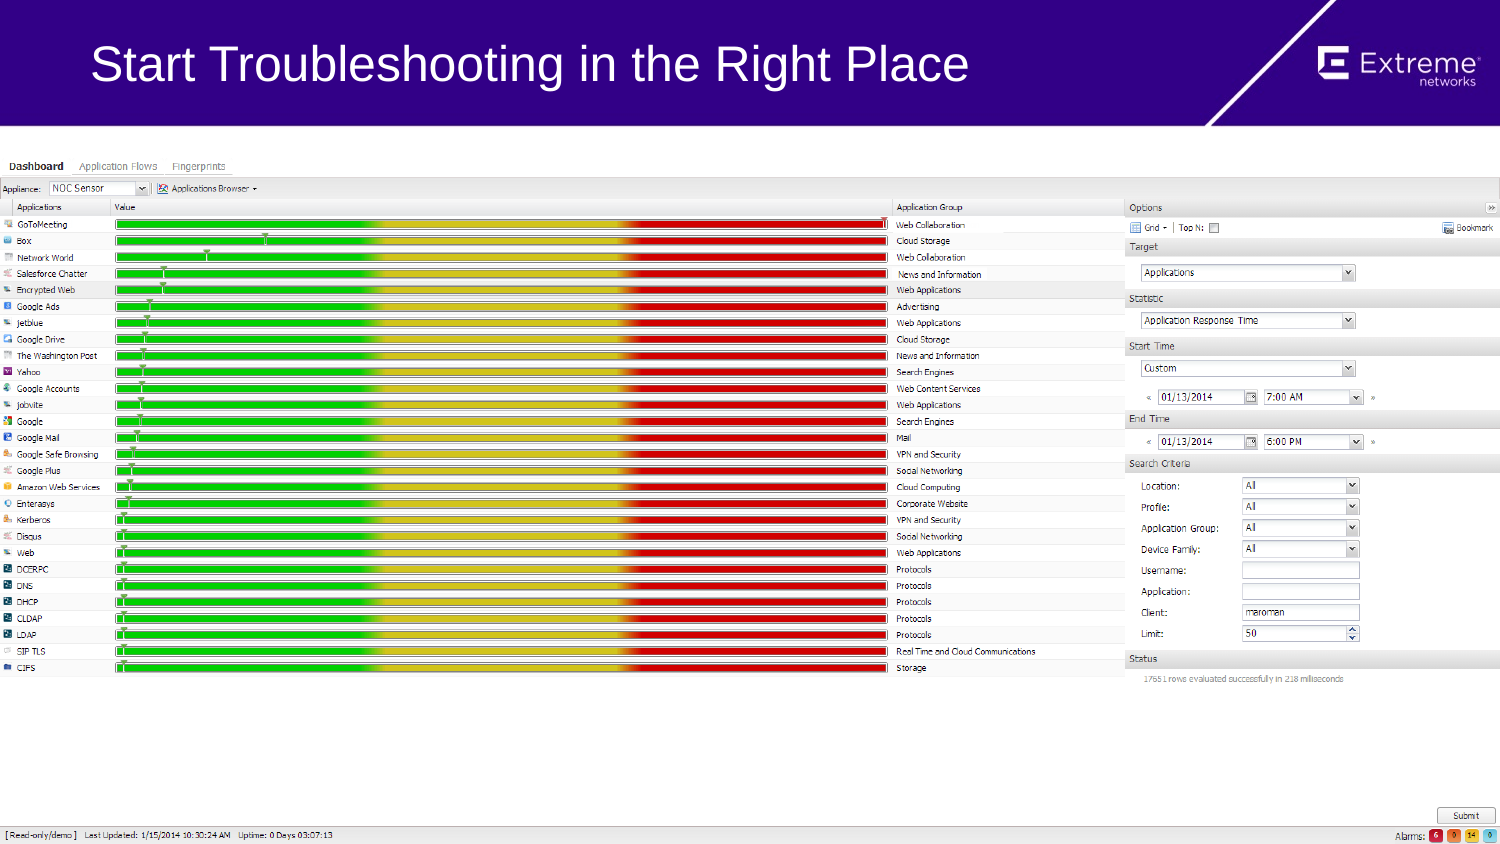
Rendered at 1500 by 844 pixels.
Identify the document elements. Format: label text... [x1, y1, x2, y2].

picture [0, 0, 1500, 844]
title Start Troubleshooting in the Right Place [75, 0, 1164, 124]
